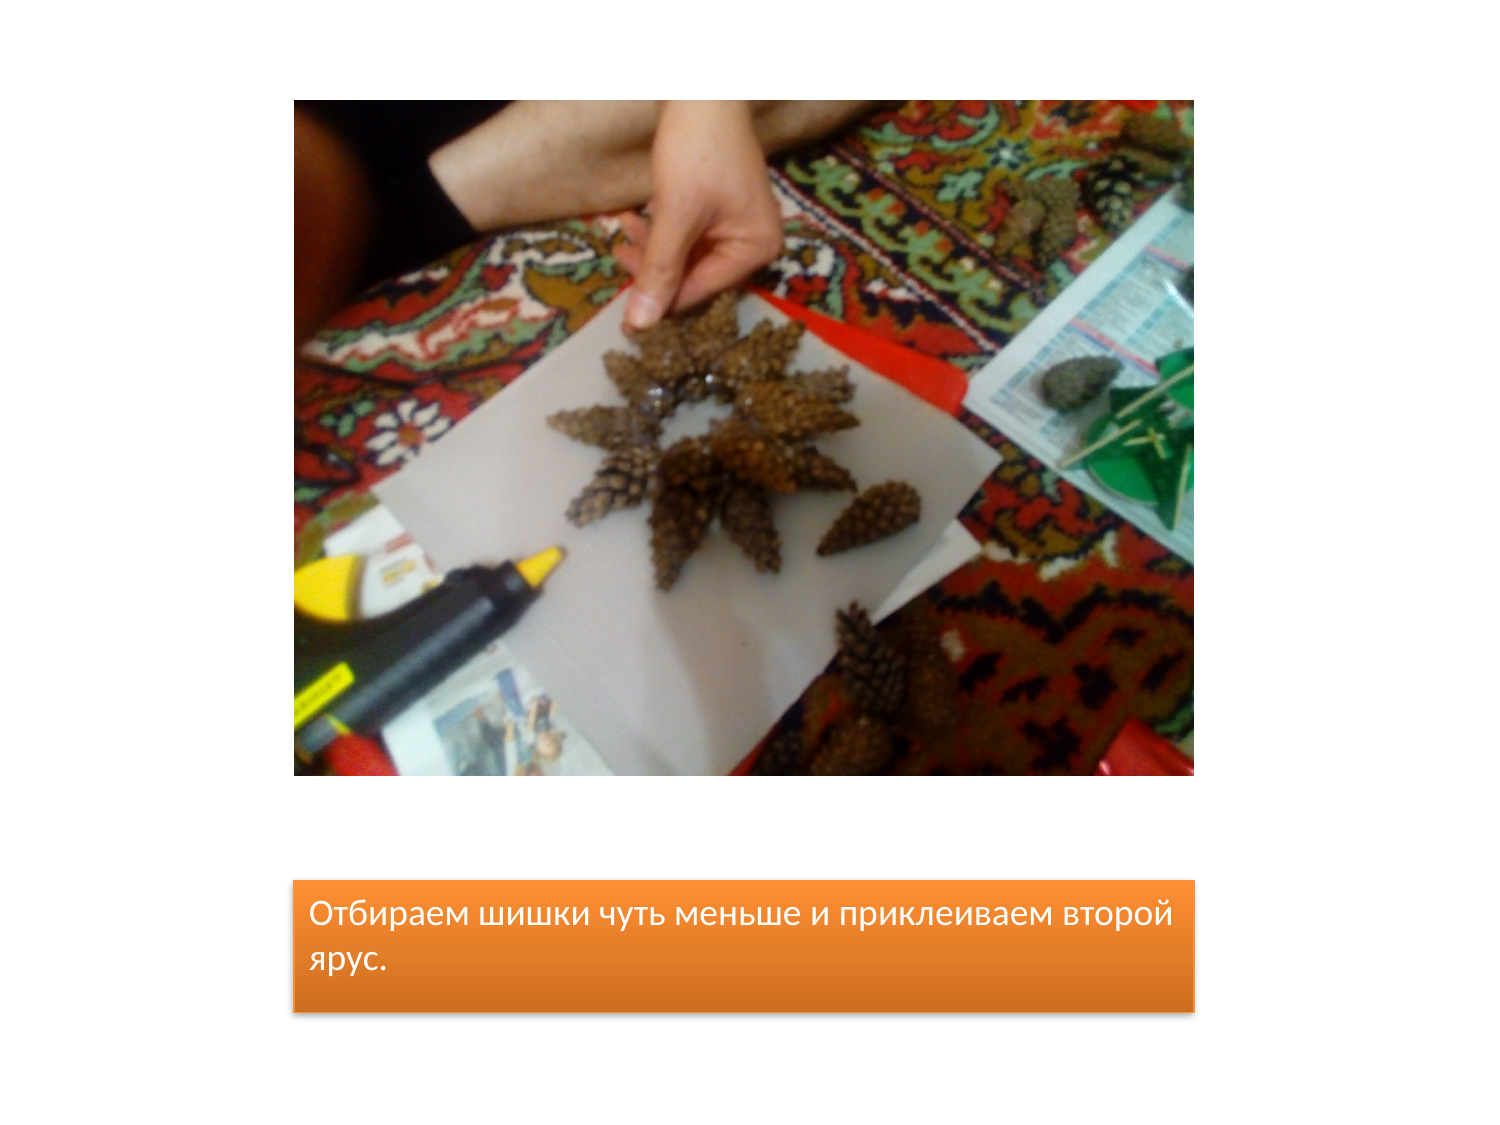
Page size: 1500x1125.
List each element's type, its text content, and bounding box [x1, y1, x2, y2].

picture [293, 100, 1195, 776]
list Отбираем шишки чуть меньше и приклеиваем второй ярус. [293, 880, 1195, 1013]
